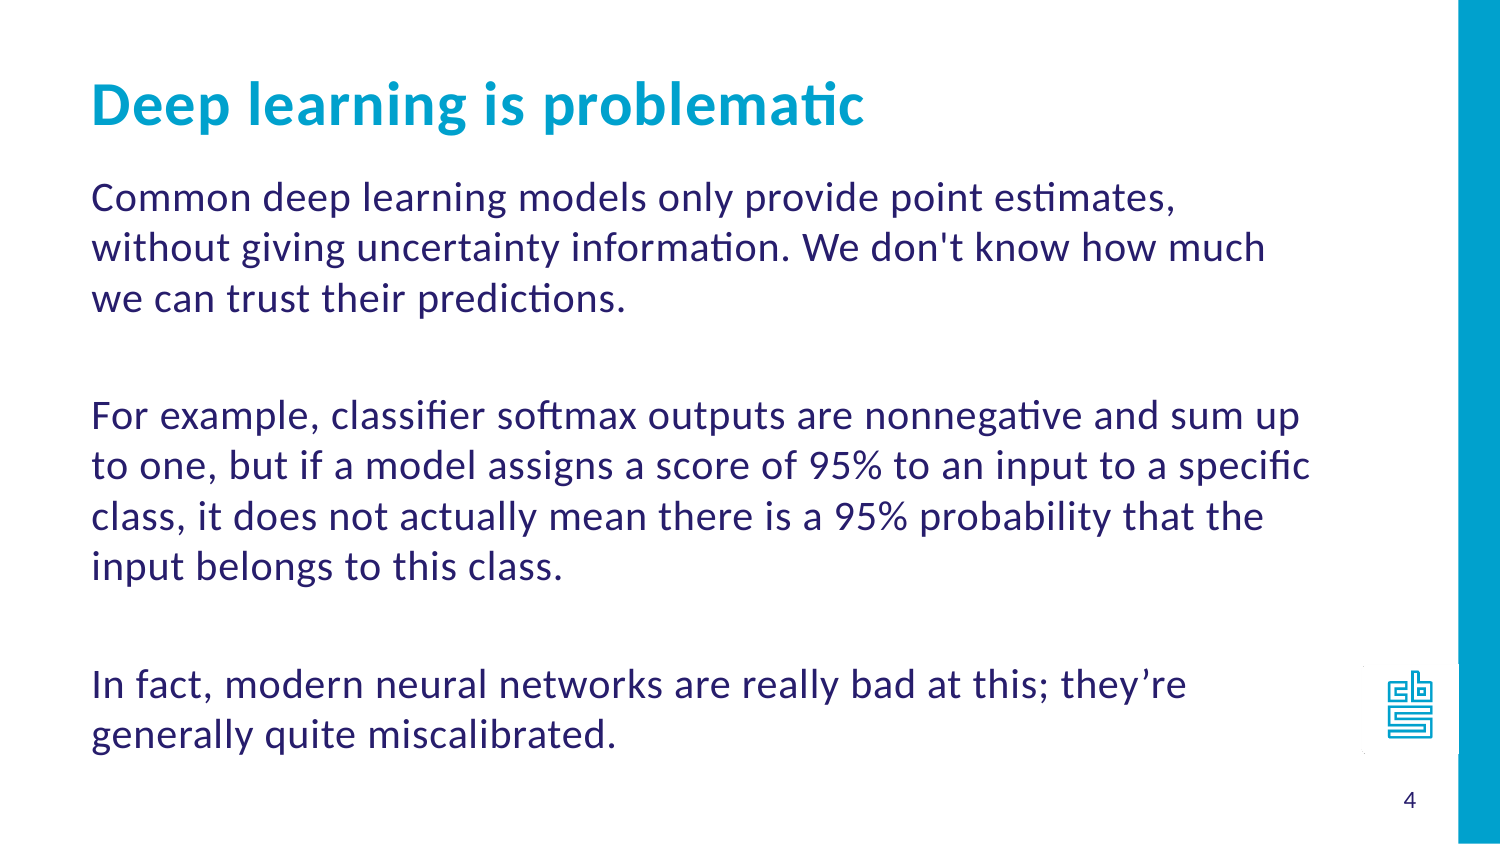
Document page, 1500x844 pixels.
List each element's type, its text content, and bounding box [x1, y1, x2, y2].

list Deep learning is problematic [76, 55, 1329, 139]
slide_number 4 [1361, 772, 1459, 826]
list Common deep learning models only provide point estimates, without giving uncertainty information. We don't know how much we can trust their predictions. For example, classifier softmax outputs are nonnegative and sum up to one, but if a model assigns a score of 95% to an input to a specific class, it does not actually mean there is a 95% probability that the input belongs to this class. In fact, modern neural networks are really bad at this; they’re generally quite miscalibrated. [76, 161, 1329, 765]
picture [1361, 664, 1458, 754]
